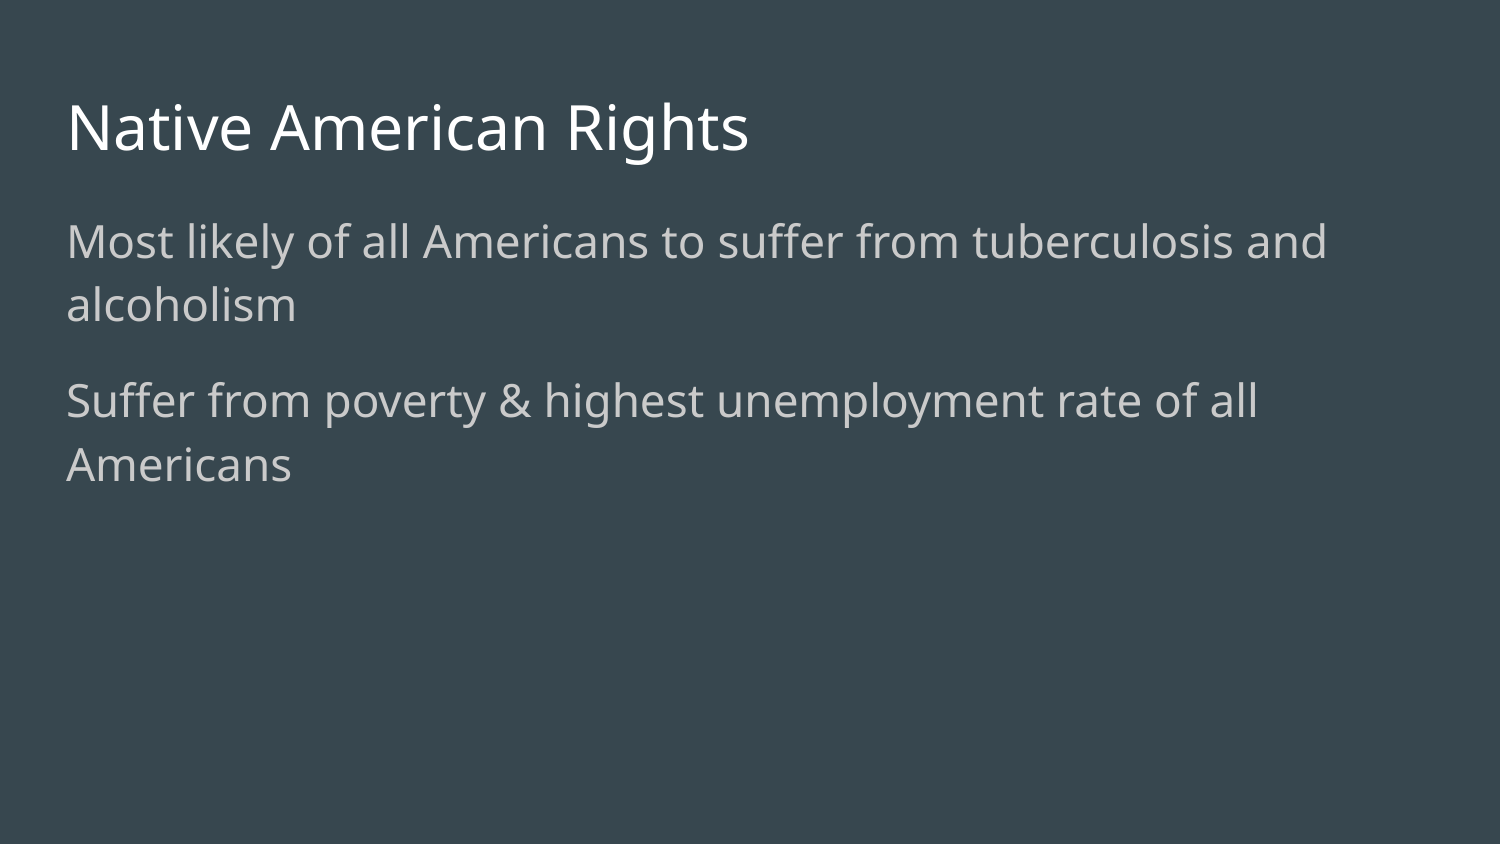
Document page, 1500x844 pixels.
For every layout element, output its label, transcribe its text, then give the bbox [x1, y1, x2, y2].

list Most likely of all Americans to suffer from tuberculosis and alcoholism Suffer from poverty & highest unemployment rate of all Americans [51, 189, 1449, 750]
title Native American Rights [51, 72, 1449, 167]
